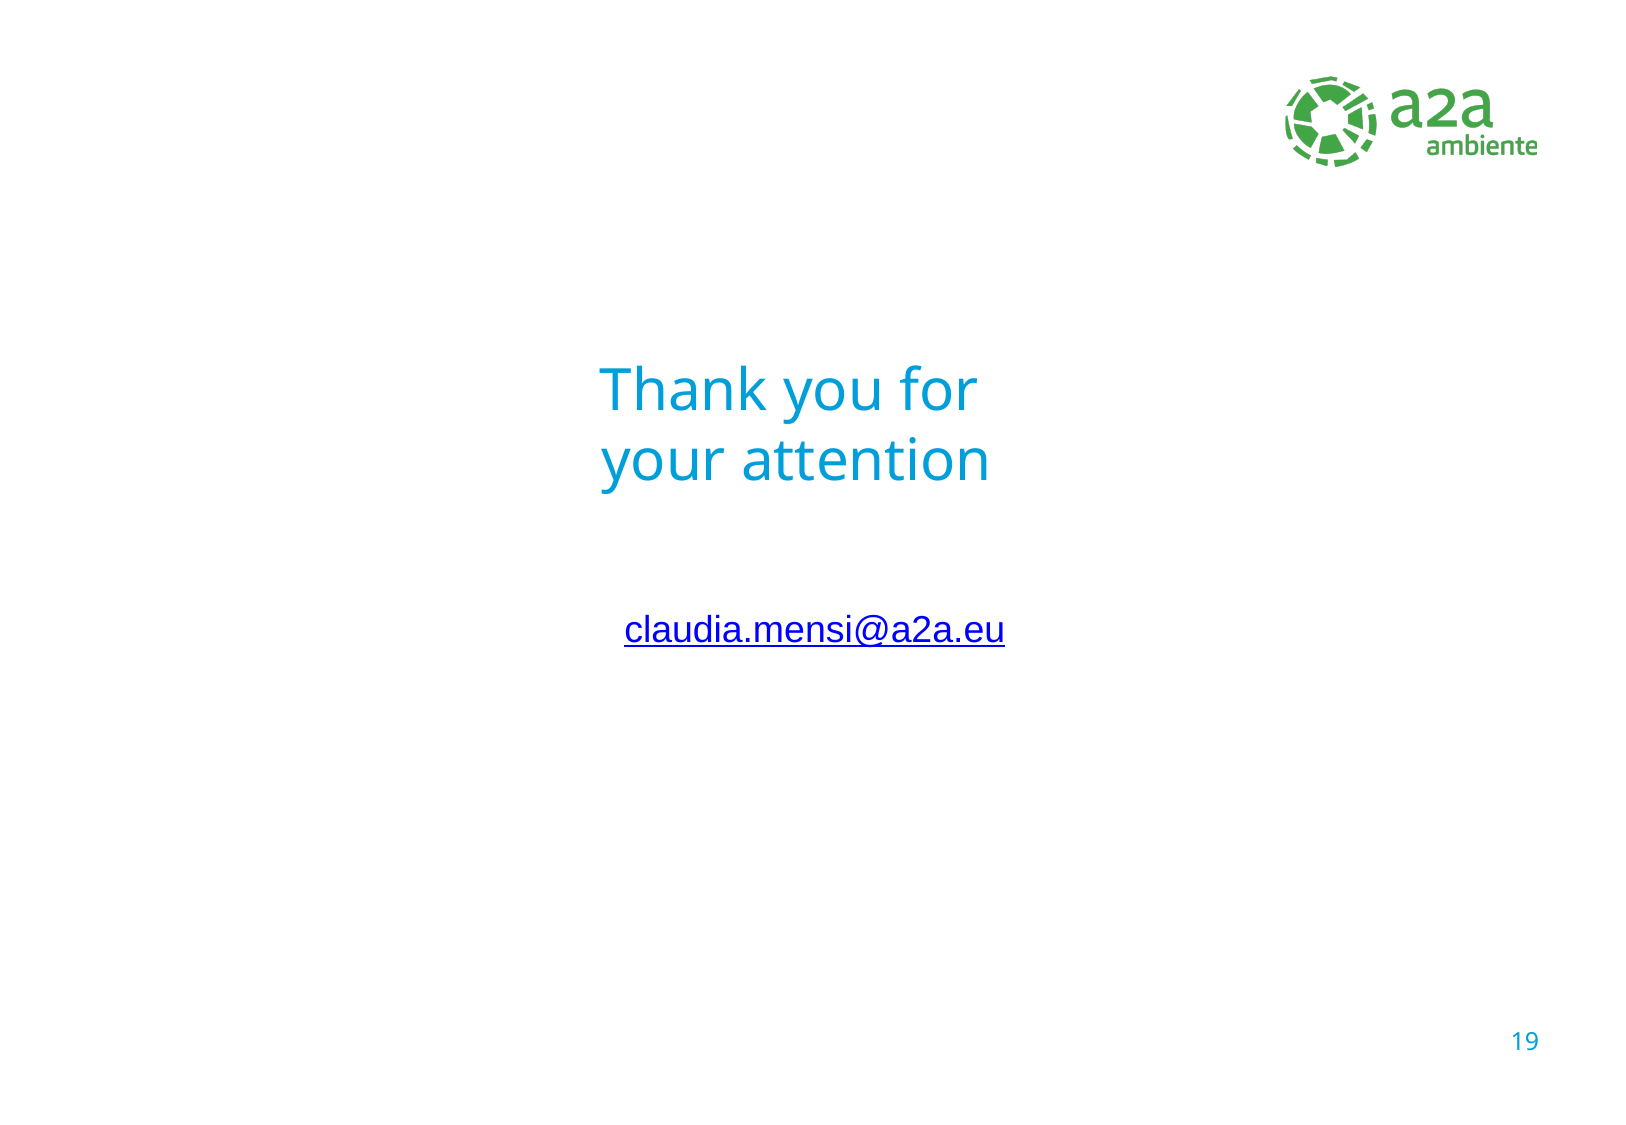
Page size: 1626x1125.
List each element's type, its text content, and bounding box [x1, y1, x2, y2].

text_box Thank you for your attention [91, 345, 1502, 680]
text_box claudia.mensi@a2a.eu [609, 597, 1021, 658]
